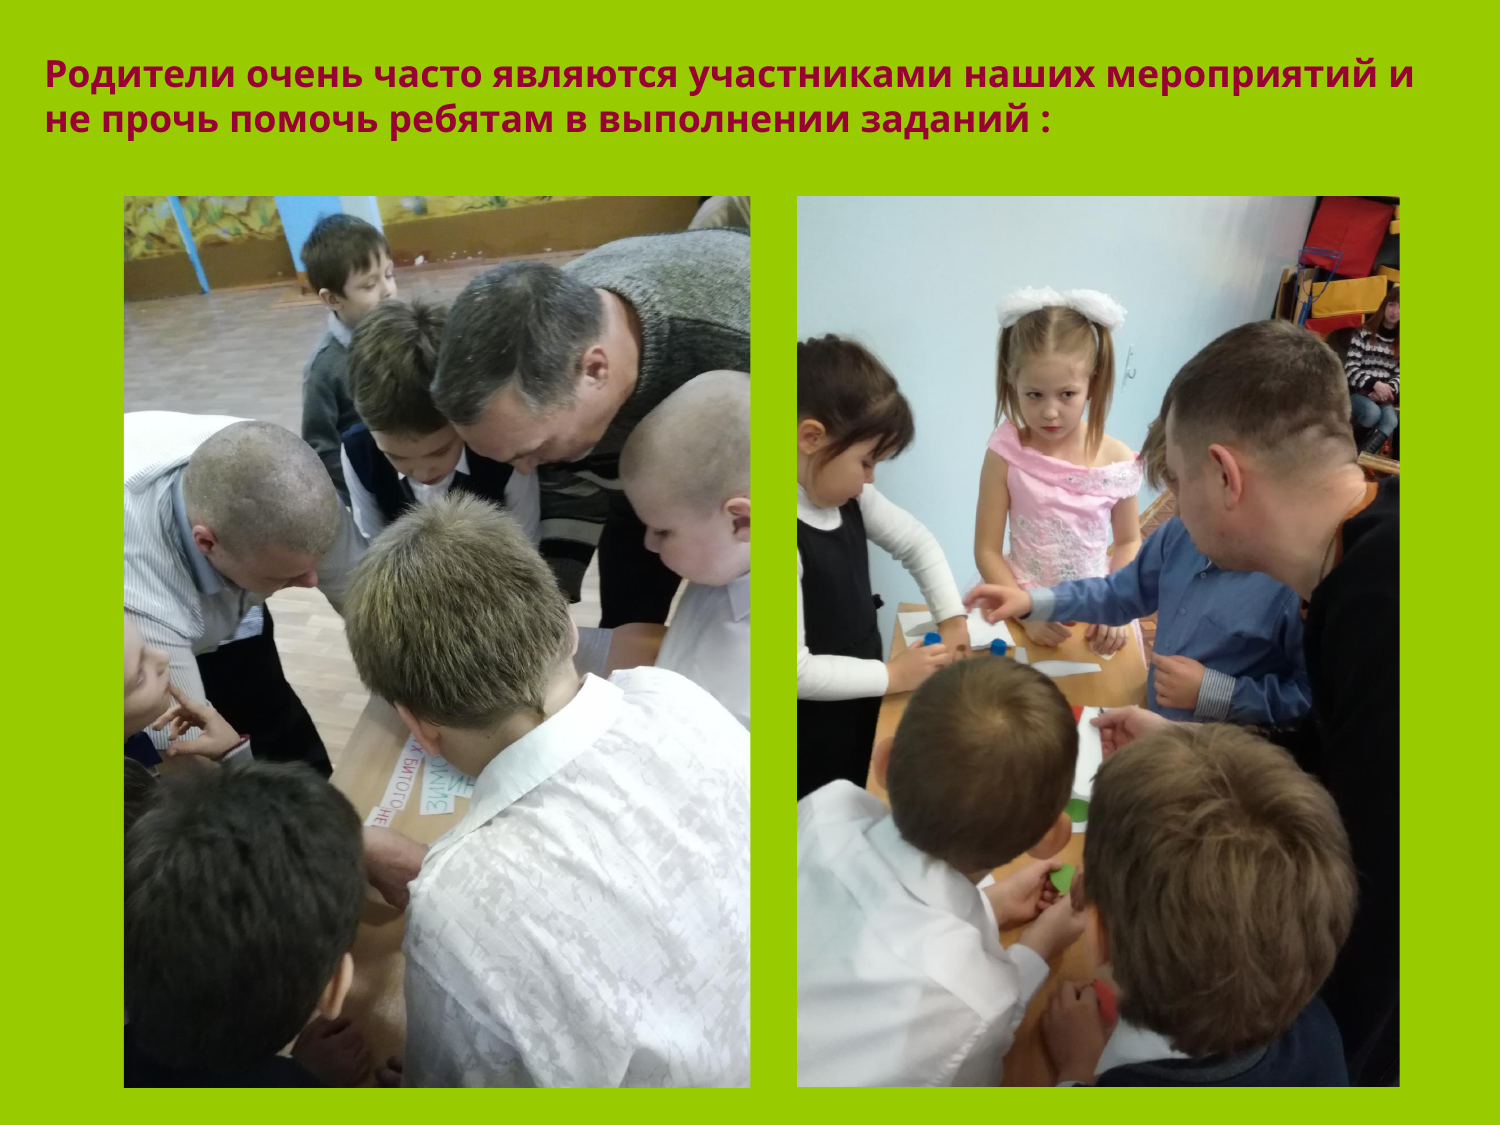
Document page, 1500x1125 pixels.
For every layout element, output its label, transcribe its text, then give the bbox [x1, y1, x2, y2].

text_box Родители очень часто являются участниками наших мероприятий и не прочь помочь ребятам в выполнении заданий : [29, 42, 1436, 148]
picture [796, 195, 1400, 1087]
picture [123, 196, 751, 1088]
